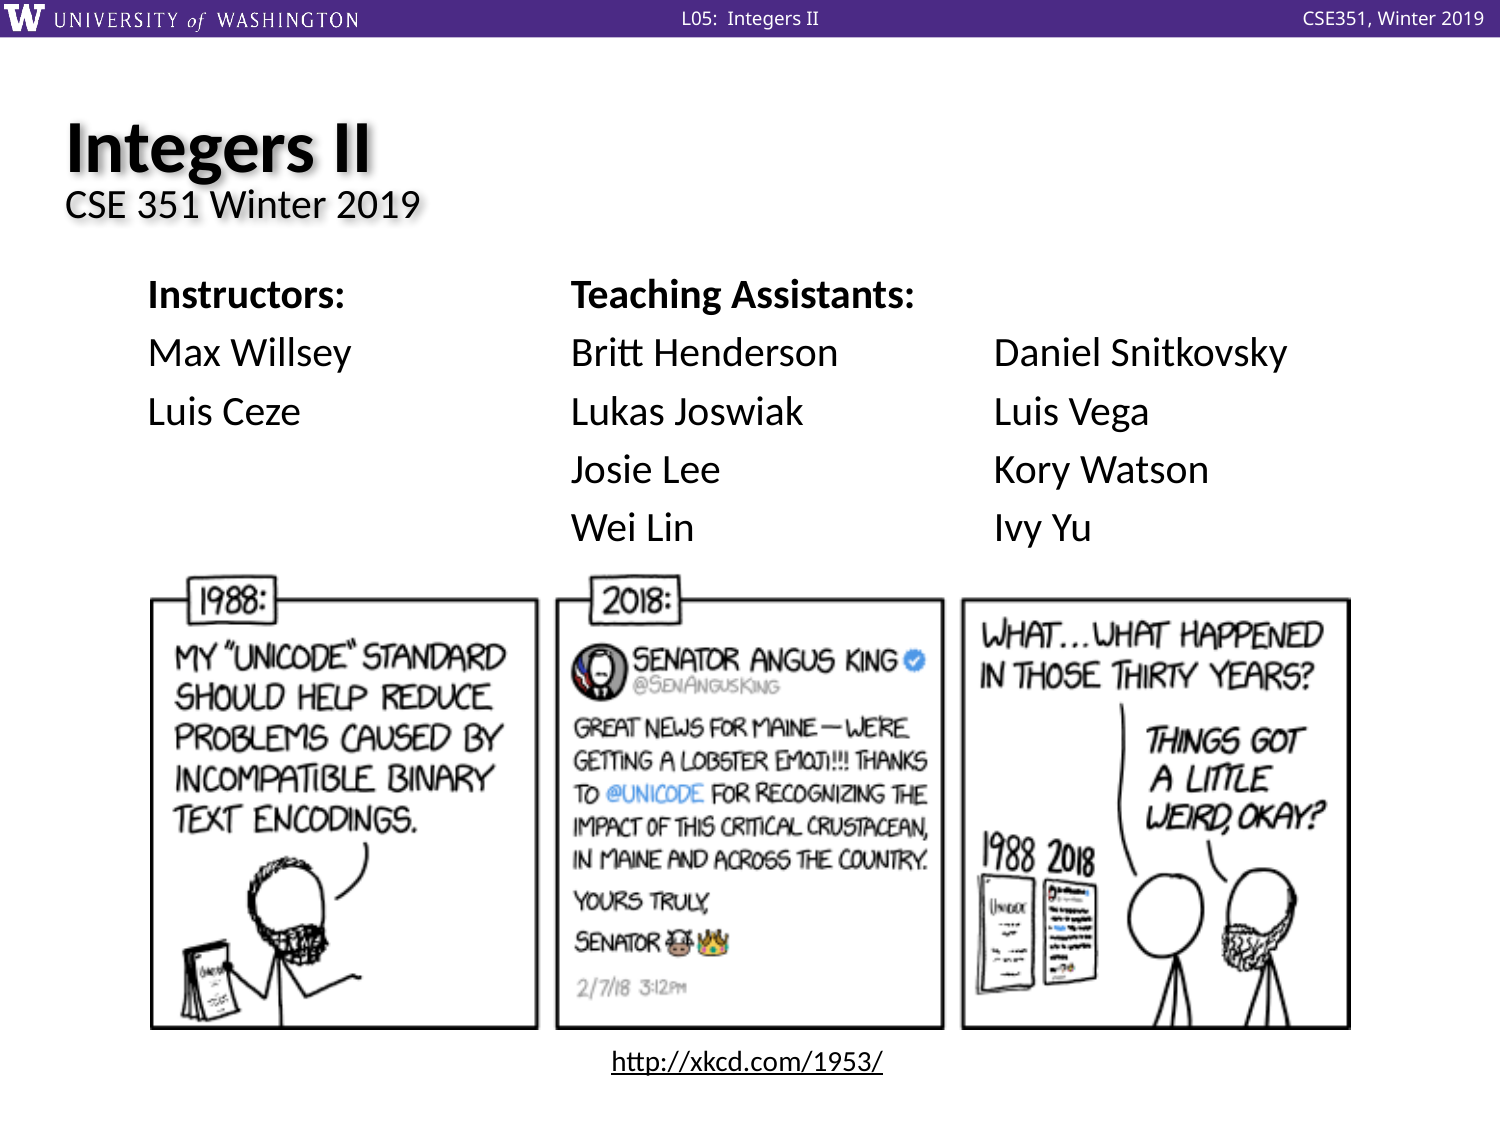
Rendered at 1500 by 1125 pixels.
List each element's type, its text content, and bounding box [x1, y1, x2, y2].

title Integers II CSE 351 Winter 2019 [49, 49, 1326, 292]
text_box http://xkcd.com/1953/ [450, 1039, 1051, 1085]
picture [4, 4, 358, 32]
picture [150, 569, 1351, 1030]
text_box Instructors: Max Willsey Luis Ceze Teaching Assistants: Britt Henderson Lukas Joswiak Josie Lee Wei Lin Daniel Snitkovsky Luis Vega Kory Watson Ivy Yu [132, 259, 1433, 575]
